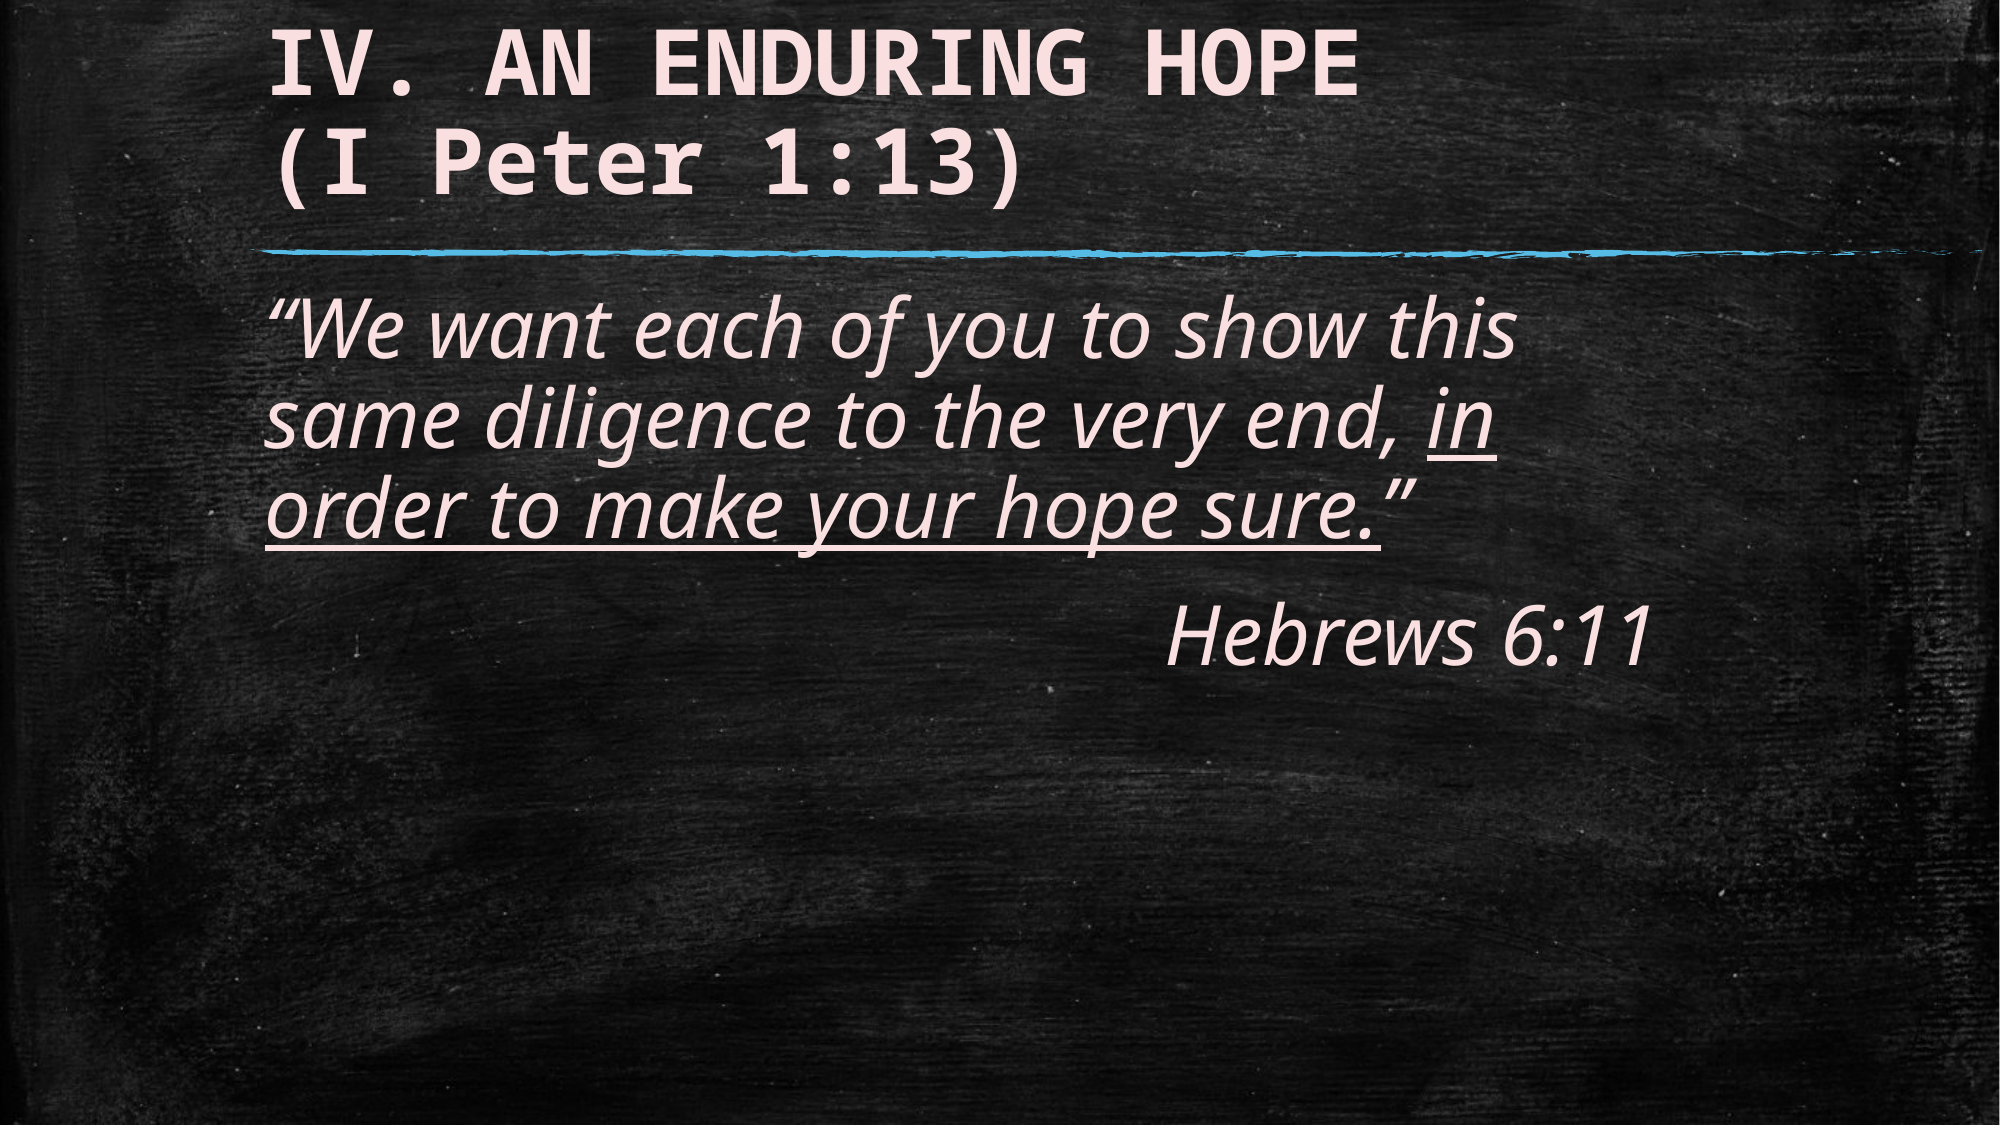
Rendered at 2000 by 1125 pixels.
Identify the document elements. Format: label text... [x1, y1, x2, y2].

title IV. AN ENDURING HOPE (I Peter 1:13) [249, 54, 1750, 222]
list “We want each of you to show this same diligence to the very end, in order to make your hope sure.” Hebrews 6:11 [249, 278, 1685, 979]
